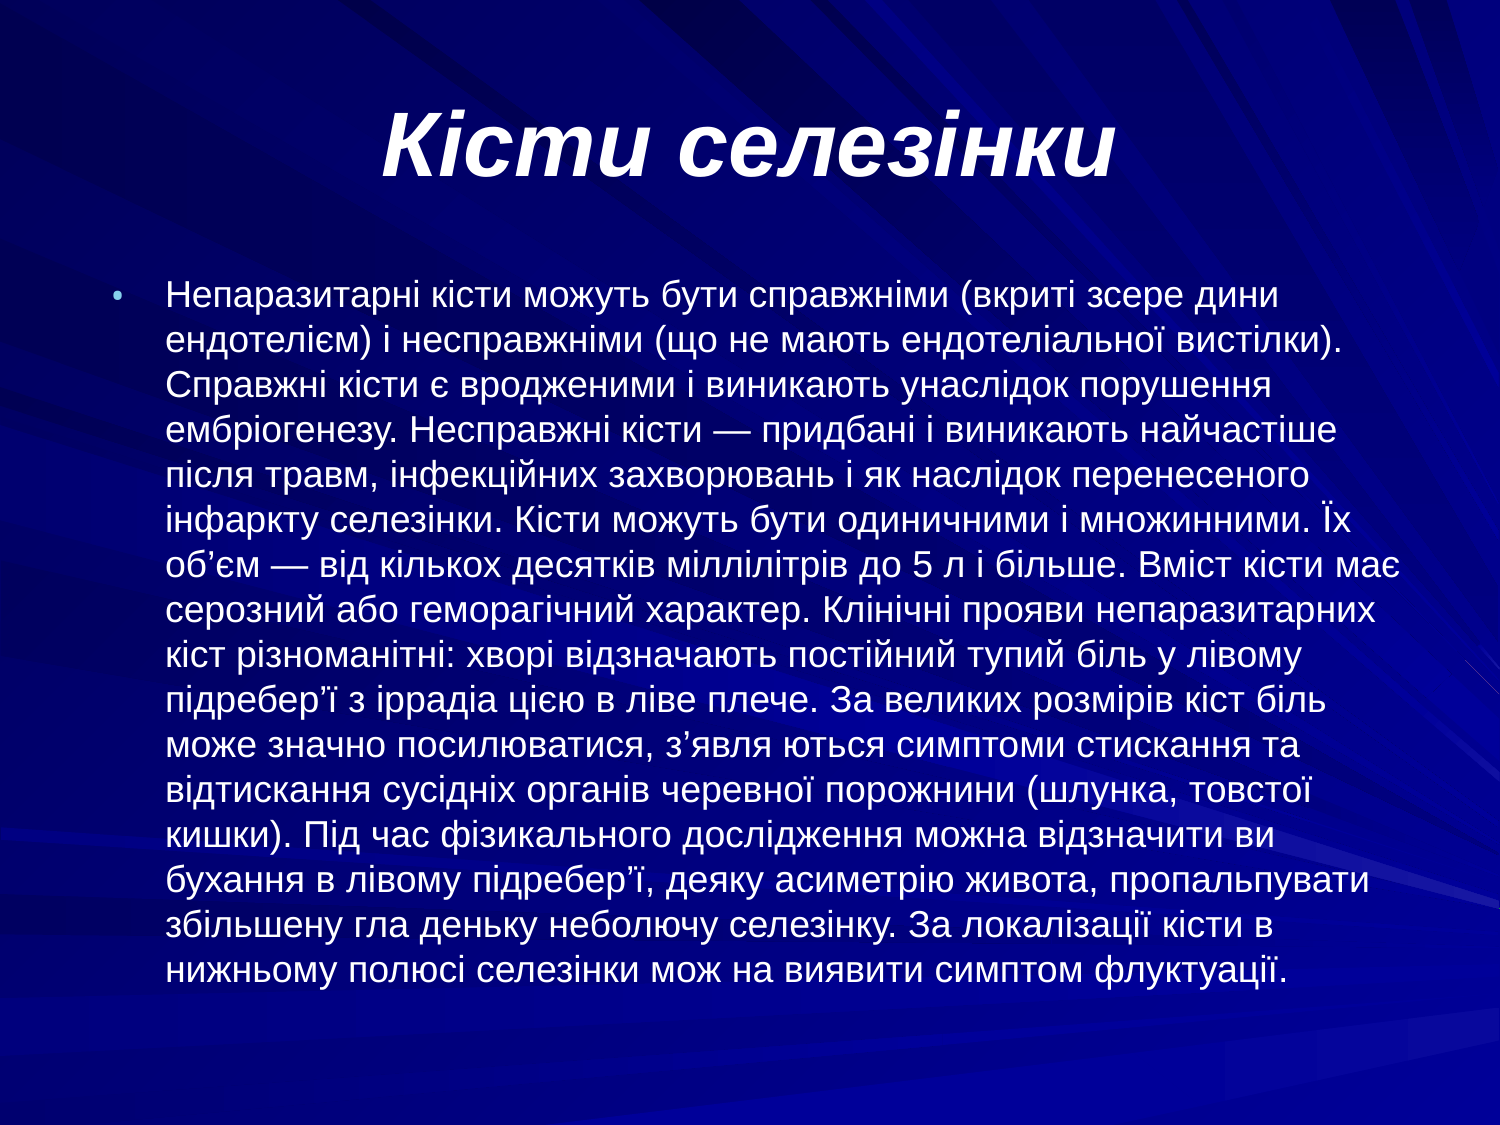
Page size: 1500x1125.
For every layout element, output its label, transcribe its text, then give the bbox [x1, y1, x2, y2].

list Непаразитарні кісти можуть бути справжніми (вкриті зсере дини ендотелієм) і несправжніми (що не мають ендотеліальної вистілки). Справжні кісти є вродженими і виникають унаслідок порушення ембріогенезу. Несправжні кісти — придбані і виникають найчастіше після травм, інфекційних захворювань і як наслідок перенесеного інфаркту селезінки. Кісти можуть бути одиничними і множинними. Їх об’єм — від кількох десятків міллілітрів до 5 л і більше. Вміст кісти має серозний або геморагічний характер. Клінічні прояви непаразитарних кіст різноманітні: хворі відзначають постійний тупий біль у лівому підребер’ї з іррадіа цією в ліве плече. За великих розмірів кіст біль може значно посилюватися, з’явля ються симптоми стискання та відтискання сусідніх органів черевної порожнини (шлунка, товстої кишки). Під час фізикального дослідження можна відзначити ви бухання в лівому підребер’ї, деяку асиметрію живота, пропальпувати збільшену гла деньку неболючу селезінку. За локалізації кісти в нижньому полюсі селезінки мож на виявити симптом флуктуації. [75, 262, 1425, 1006]
title Кісти селезінки [75, 45, 1425, 234]
